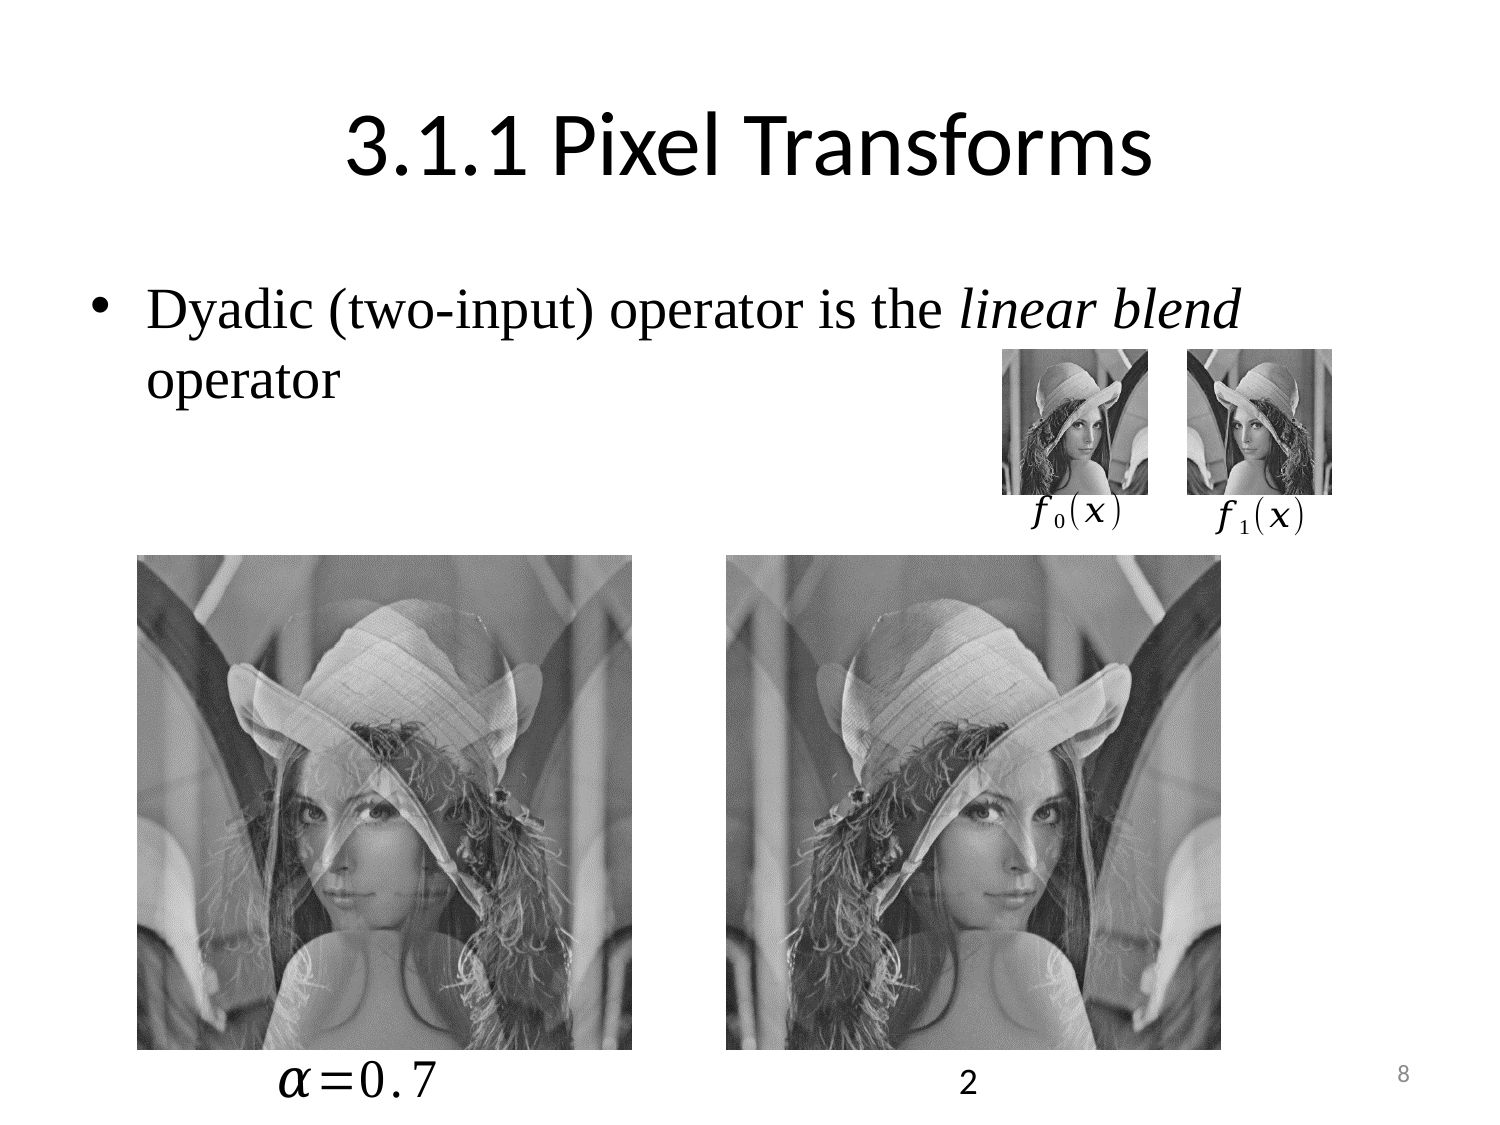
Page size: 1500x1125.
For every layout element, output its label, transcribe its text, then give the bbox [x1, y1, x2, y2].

picture [1002, 349, 1148, 495]
picture [1186, 349, 1333, 496]
title 3.1.1 Pixel Transforms [75, 45, 1425, 233]
slide_number 8 [1074, 1042, 1425, 1103]
picture [726, 554, 1222, 1051]
picture [137, 554, 633, 1051]
